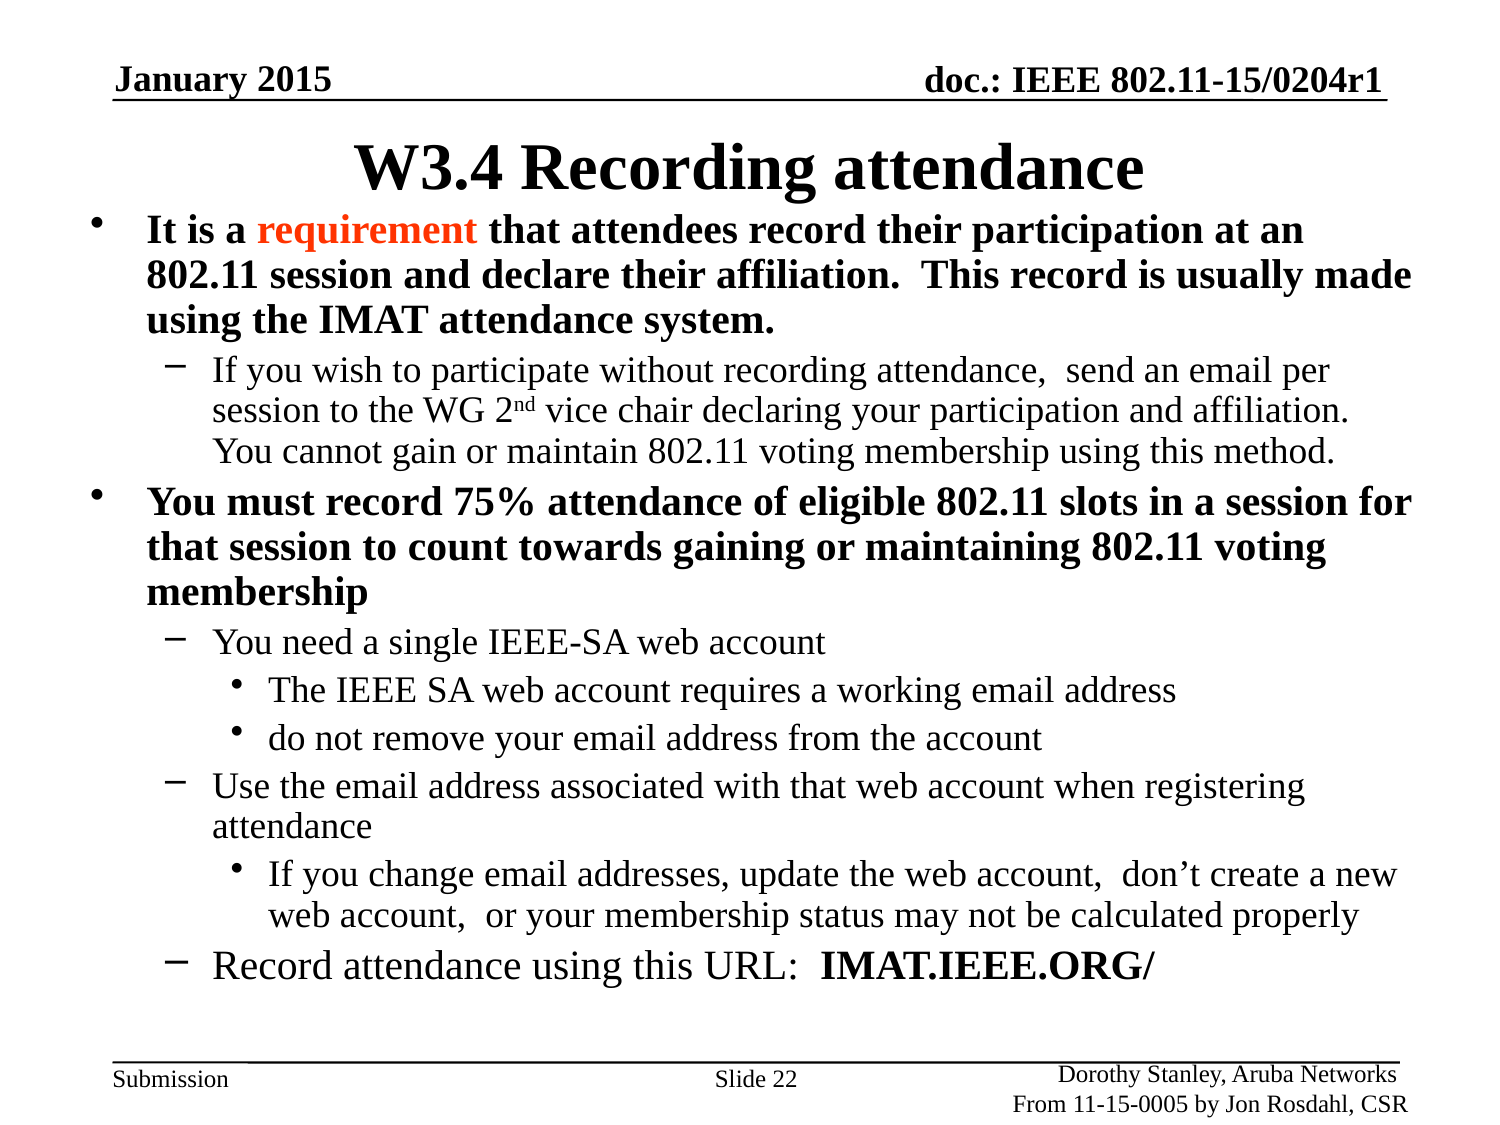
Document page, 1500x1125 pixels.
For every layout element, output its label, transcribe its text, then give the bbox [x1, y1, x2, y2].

list It is a requirement that attendees record their participation at an 802.11 session and declare their affiliation. This record is usually made using the IMAT attendance system. If you wish to participate without recording attendance, send an email per session to the WG 2nd vice chair declaring your participation and affiliation. You cannot gain or maintain 802.11 voting membership using this method. You must record 75% attendance of eligible 802.11 slots in a session for that session to count towards gaining or maintaining 802.11 voting membership You need a single IEEE-SA web account The IEEE SA web account requires a working email address do not remove your email address from the account Use the email address associated with that web account when registering attendance If you change email addresses, update the web account, don’t create a new web account, or your membership status may not be calculated properly Record attendance using this URL: IMAT.IEEE.ORG/ [74, 199, 1438, 1051]
title W3.4 Recording attendance [112, 112, 1388, 199]
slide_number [114, 54, 423, 100]
footer From 11-15-0005 by Jon Rosdahl, CSR [1012, 1087, 1500, 1113]
slide_number Slide 22 [712, 1061, 800, 1093]
footer Dorothy Stanley, Aruba Networks [874, 1057, 1398, 1088]
